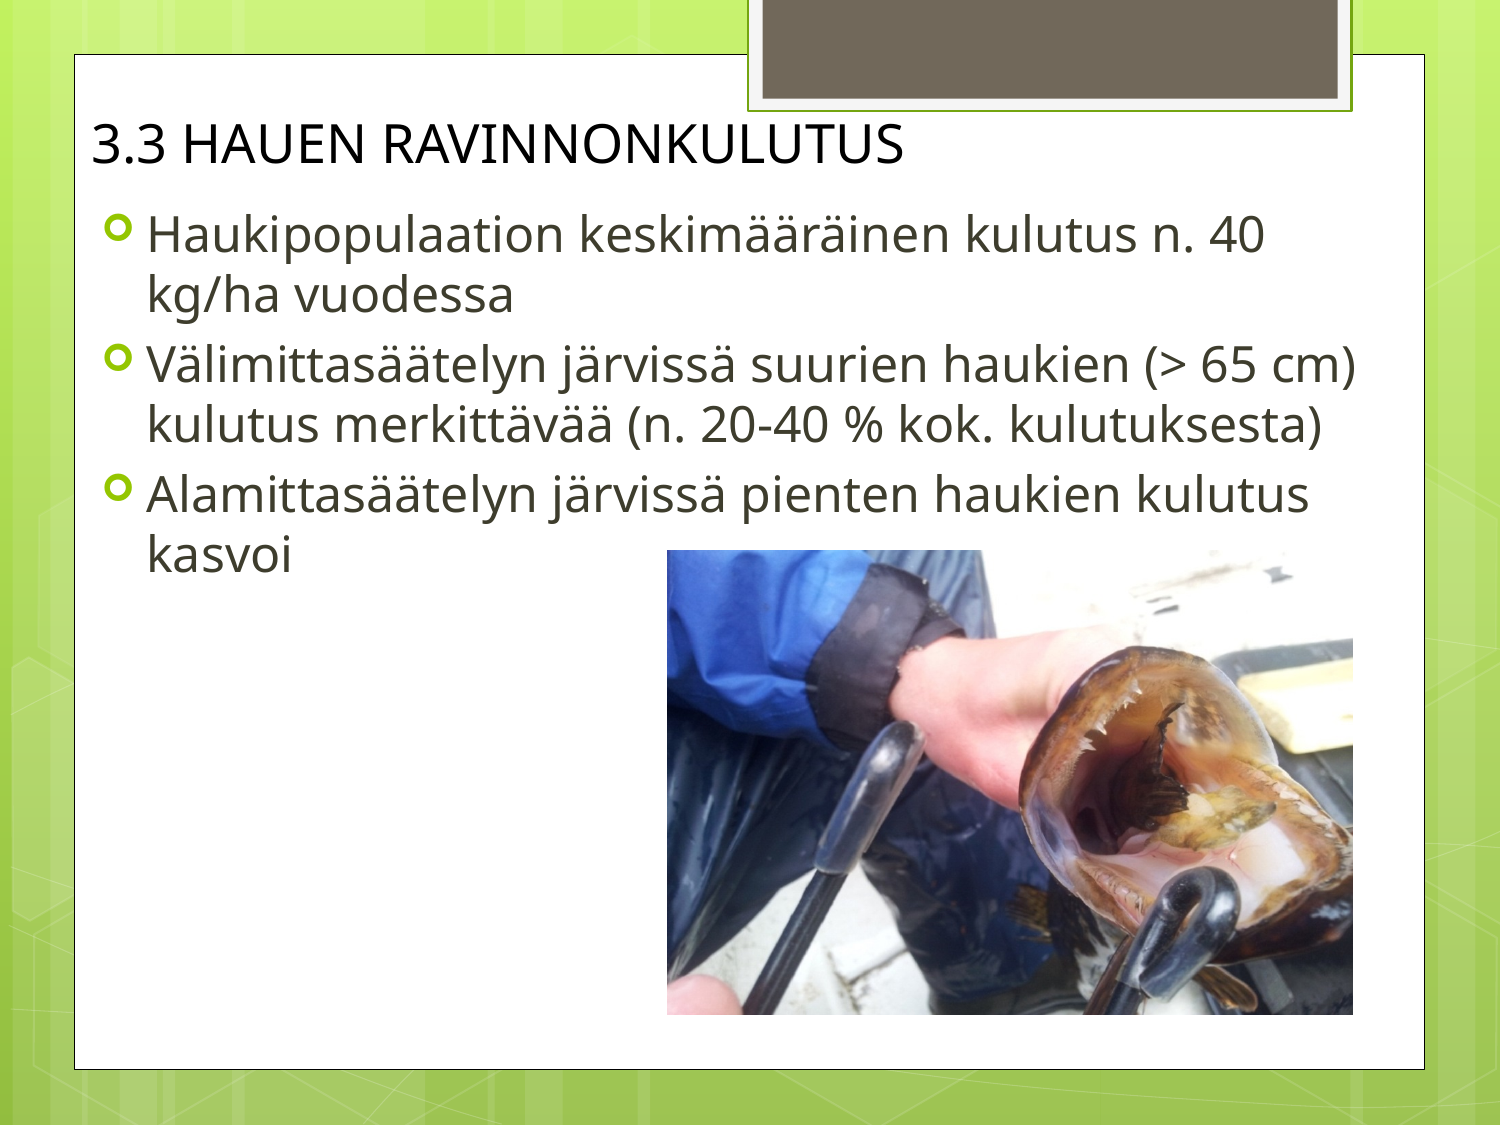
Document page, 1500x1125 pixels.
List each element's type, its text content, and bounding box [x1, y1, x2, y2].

picture [666, 550, 1354, 1015]
list Haukipopulaation keskimääräinen kulutus n. 40 kg/ha vuodessa Välimittasäätelyn järvissä suurien haukien (> 65 cm) kulutus merkittävää (n. 20-40 % kok. kulutuksesta) Alamittasäätelyn järvissä pienten haukien kulutus kasvoi [75, 125, 1425, 1038]
text_box 3.3 HAUEN RAVINNONKULUTUS [76, 101, 1427, 197]
